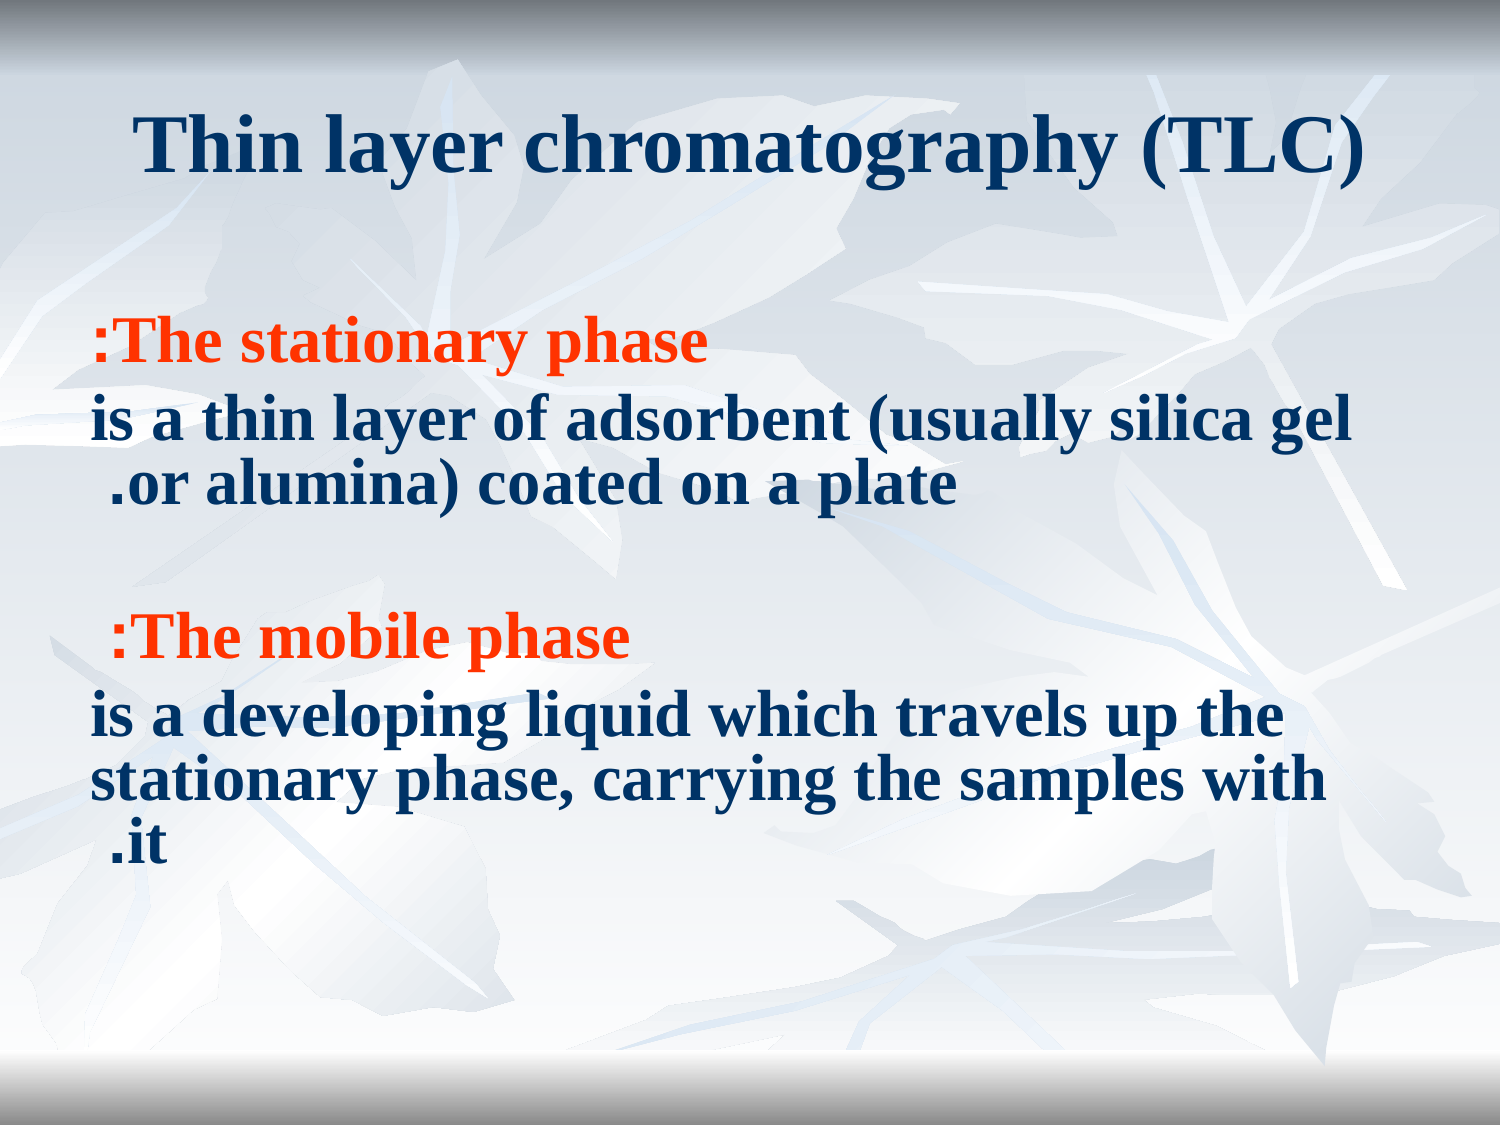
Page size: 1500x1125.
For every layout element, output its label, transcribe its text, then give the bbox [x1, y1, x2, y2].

title Thin layer chromatography (TLC) [74, 45, 1426, 210]
list The stationary phase: is a thin layer of adsorbent (usually silica gel or alumina) coated on a plate. The mobile phase: is a developing liquid which travels up the stationary phase, carrying the samples with it. [74, 210, 1426, 1067]
